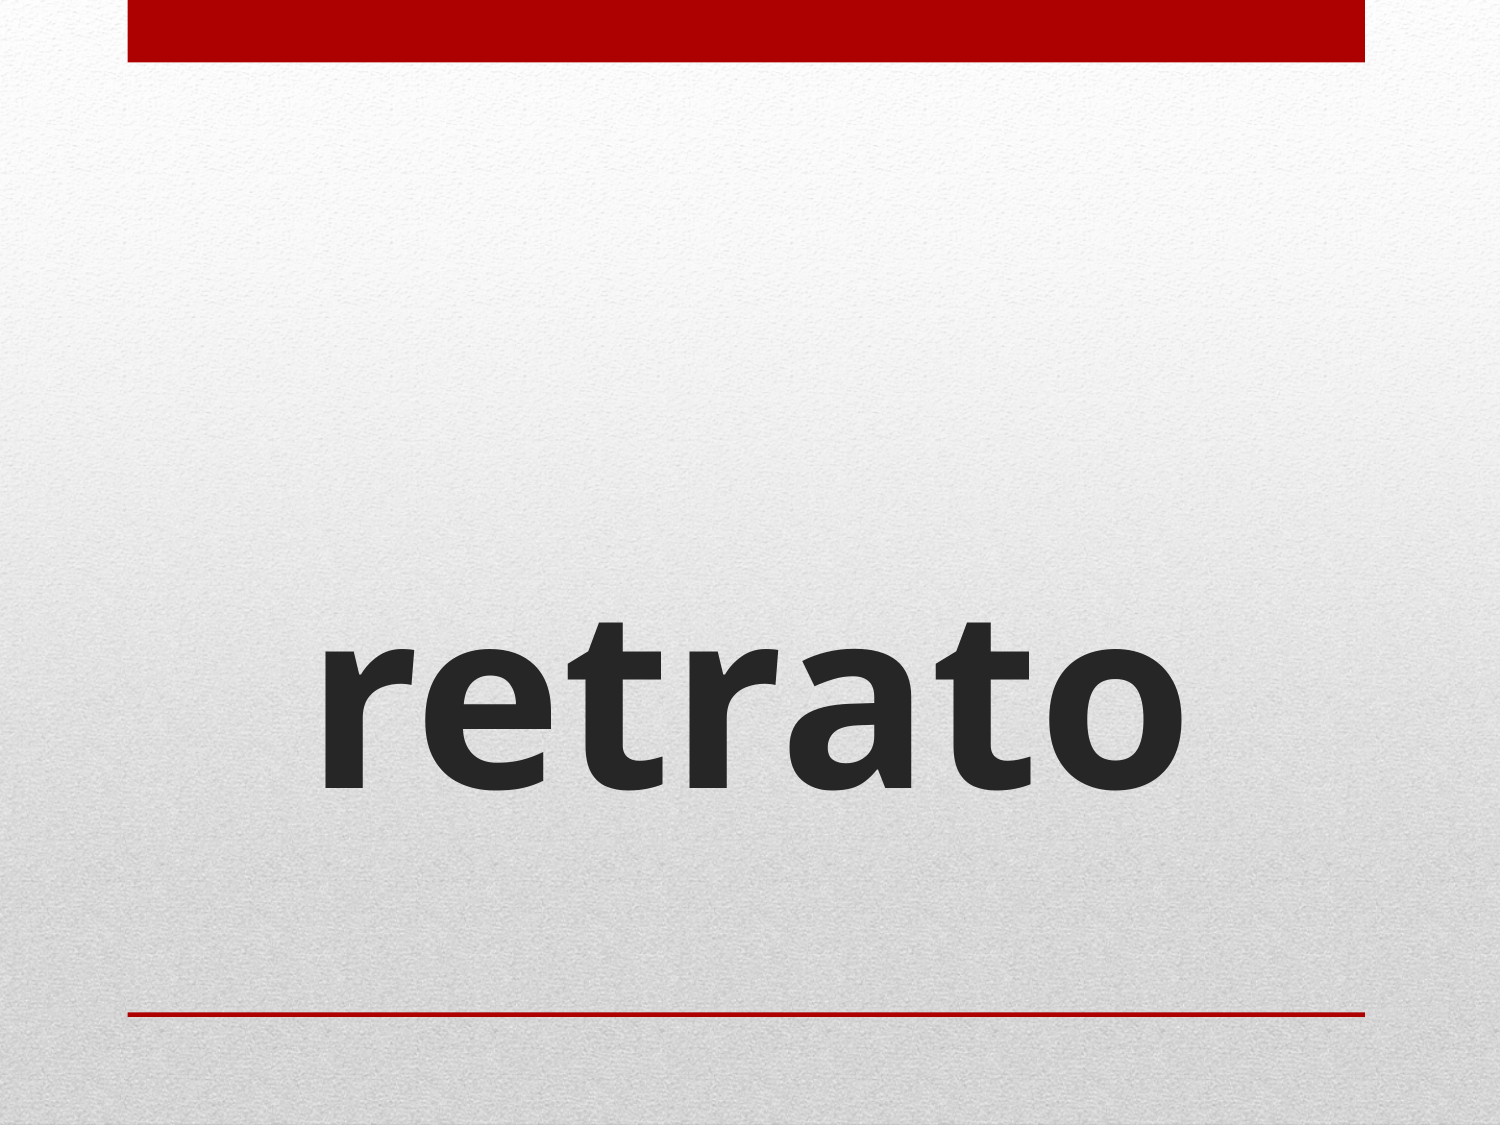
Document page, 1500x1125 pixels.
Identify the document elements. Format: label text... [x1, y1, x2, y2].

title retrato [0, 208, 1500, 846]
